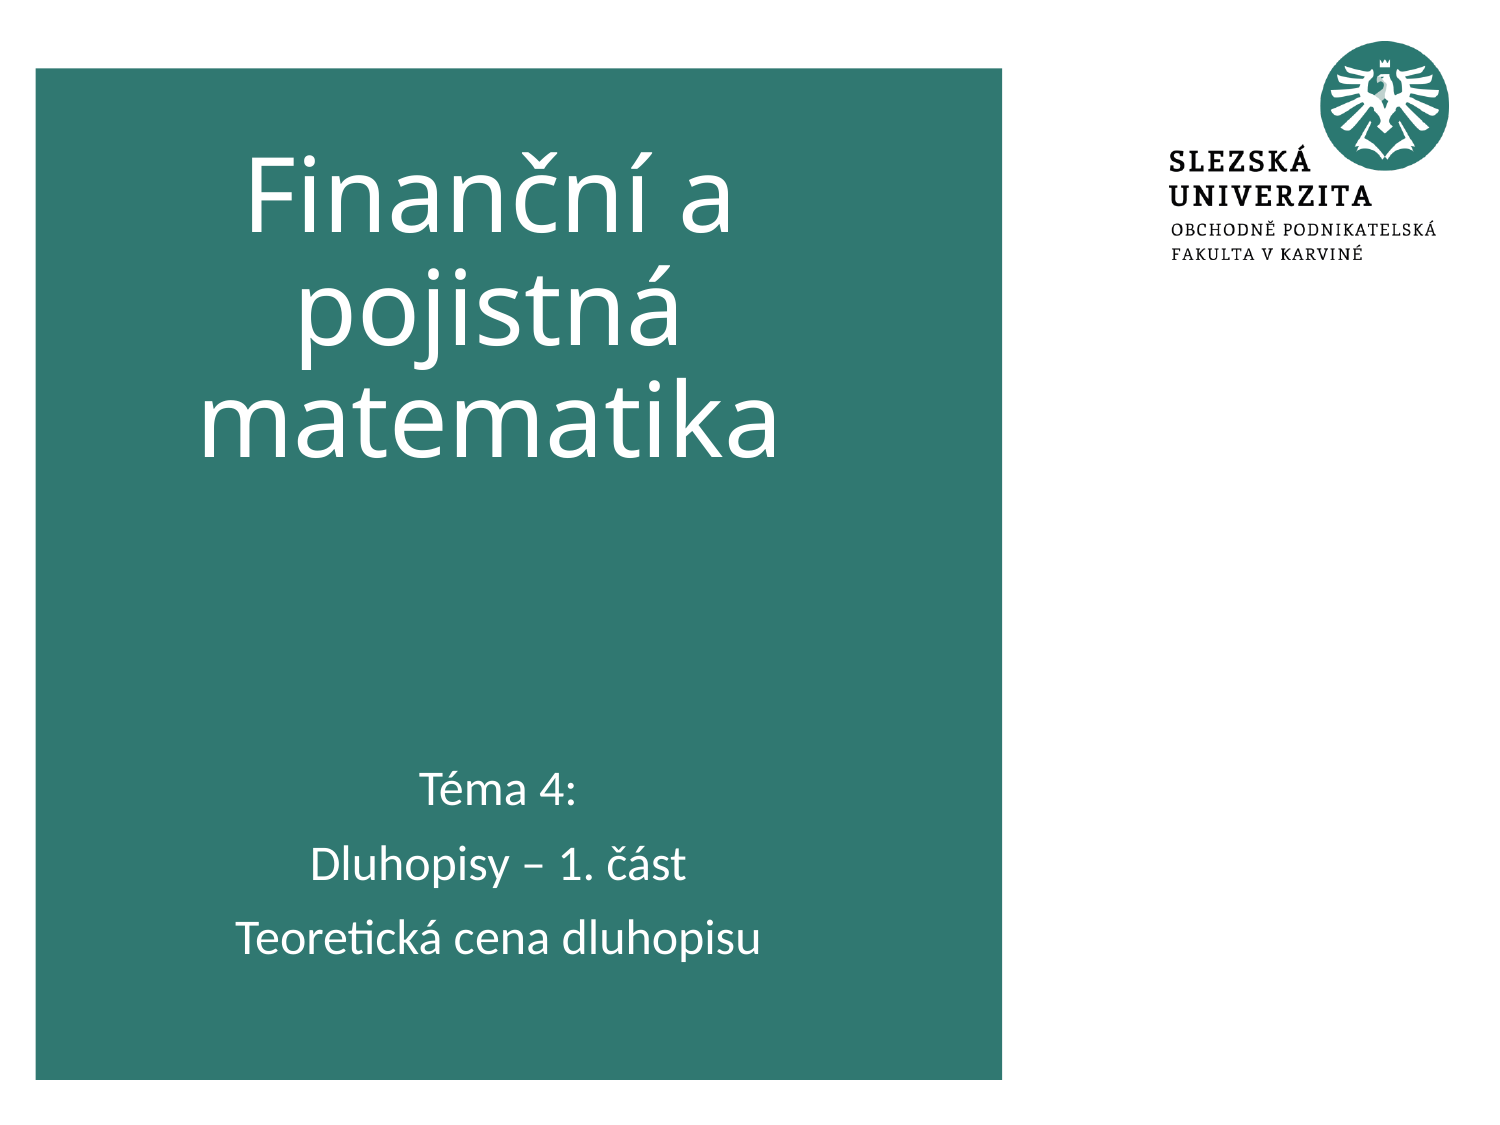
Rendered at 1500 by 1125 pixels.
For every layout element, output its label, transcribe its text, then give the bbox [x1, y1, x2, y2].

text_box [35, 67, 1003, 1081]
title Finanční a pojistná matematika [80, 186, 900, 488]
subtitle Téma 4: Dluhopisy – 1. část Teoretická cena dluhopisu [80, 754, 917, 982]
picture [1169, 41, 1449, 260]
